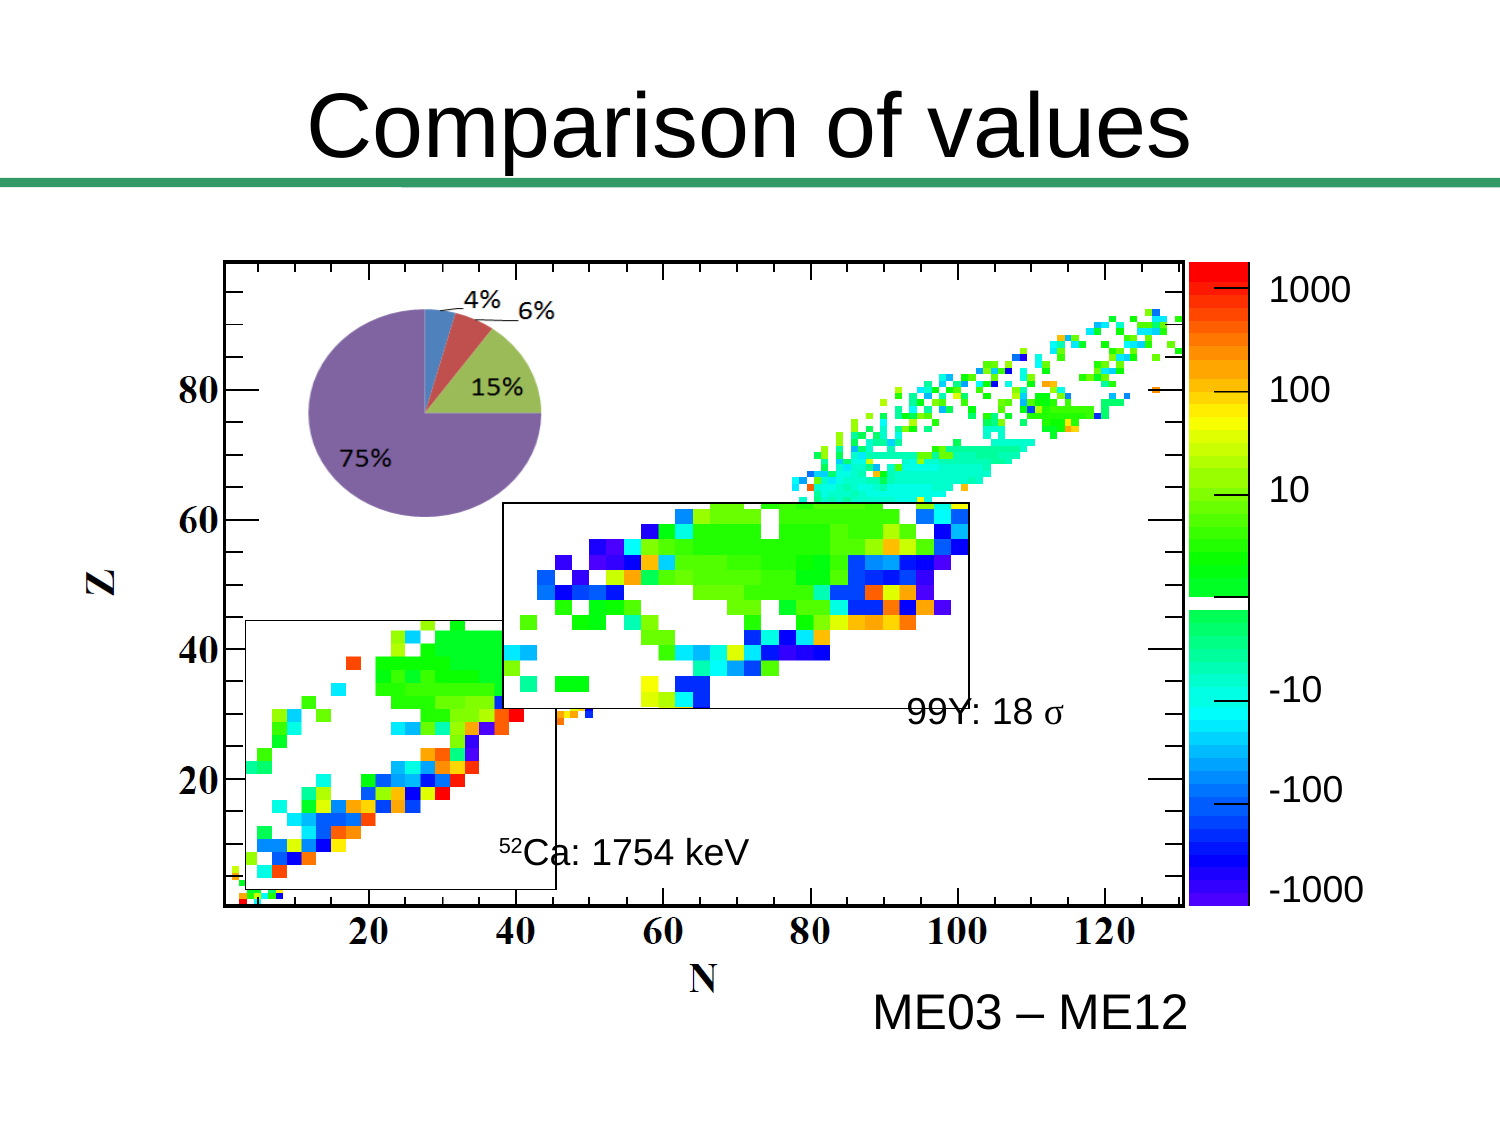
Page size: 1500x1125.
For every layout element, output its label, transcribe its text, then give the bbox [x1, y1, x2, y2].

text_box 1000 100 10 -10 -100 -1000 [1257, 269, 1407, 917]
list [70, 257, 1253, 1001]
chart [269, 280, 575, 539]
text_box ME03 – ME12 [857, 1010, 1204, 1048]
text_box Comparison of values [0, 58, 1500, 184]
picture [245, 503, 969, 889]
